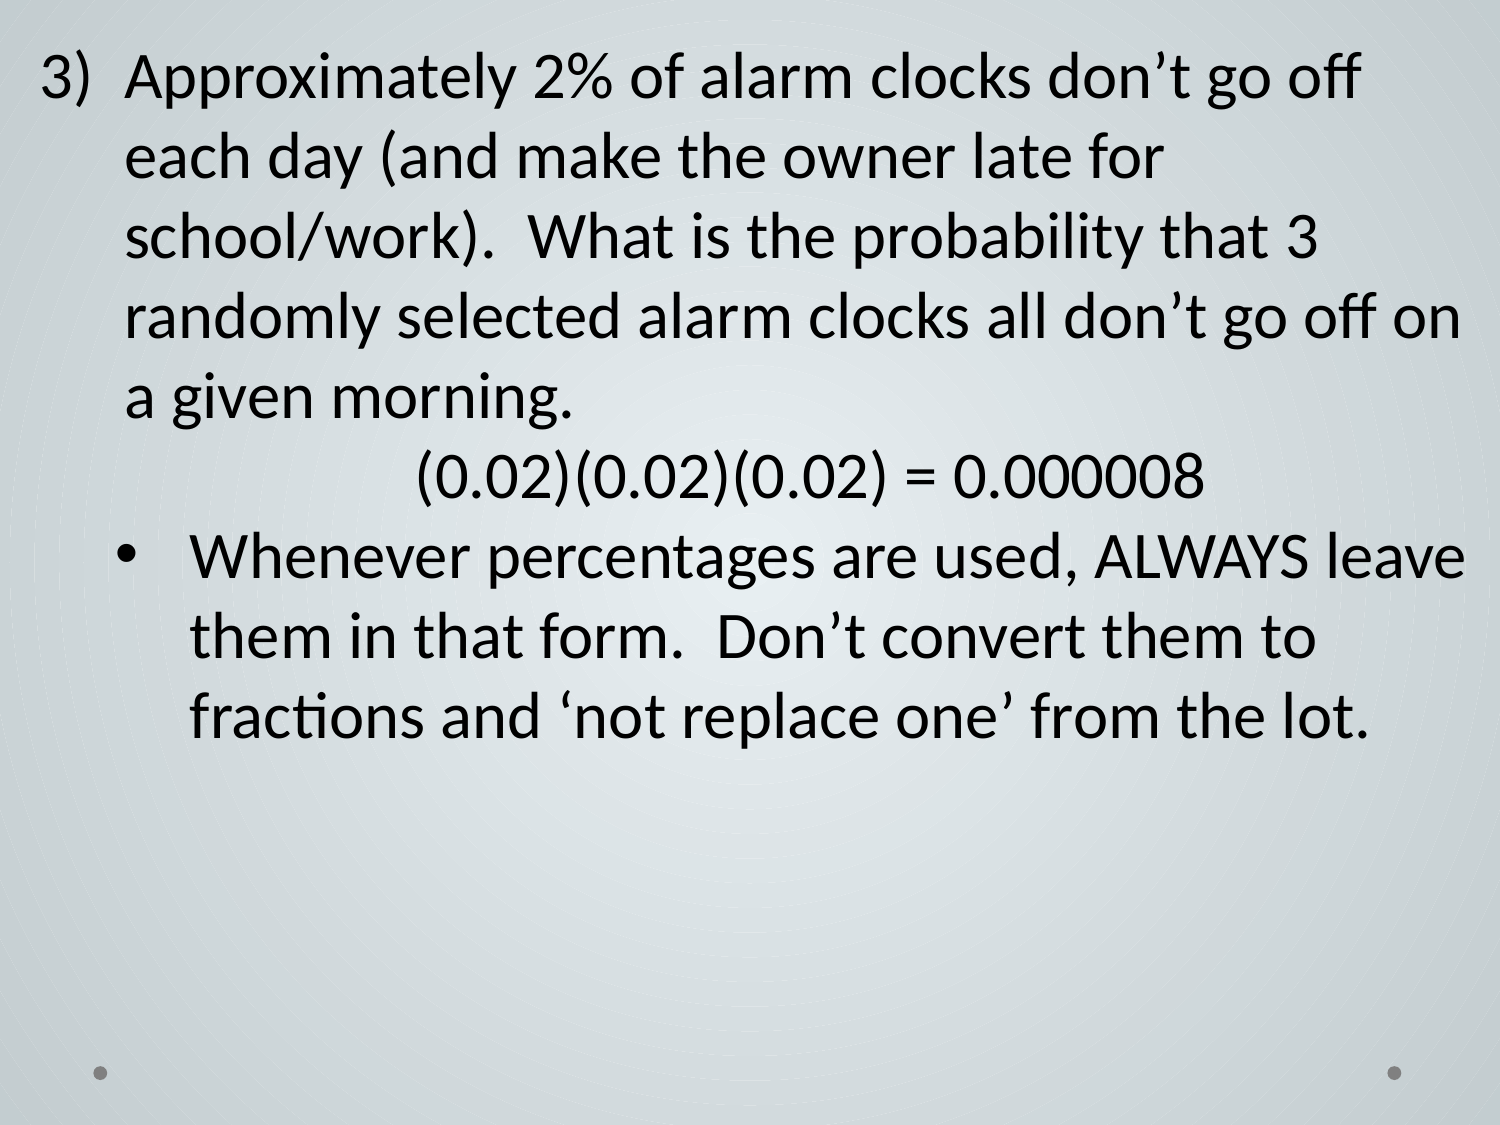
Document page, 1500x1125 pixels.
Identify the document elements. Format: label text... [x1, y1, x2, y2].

text_box Approximately 2% of alarm clocks don’t go off each day (and make the owner late for school/work). What is the probability that 3 randomly selected alarm clocks all don’t go off on a given morning. (0.02)(0.02)(0.02) = 0.000008 Whenever percentages are used, ALWAYS leave them in that form. Don’t convert them to fractions and ‘not replace one’ from the lot. [24, 24, 1488, 760]
